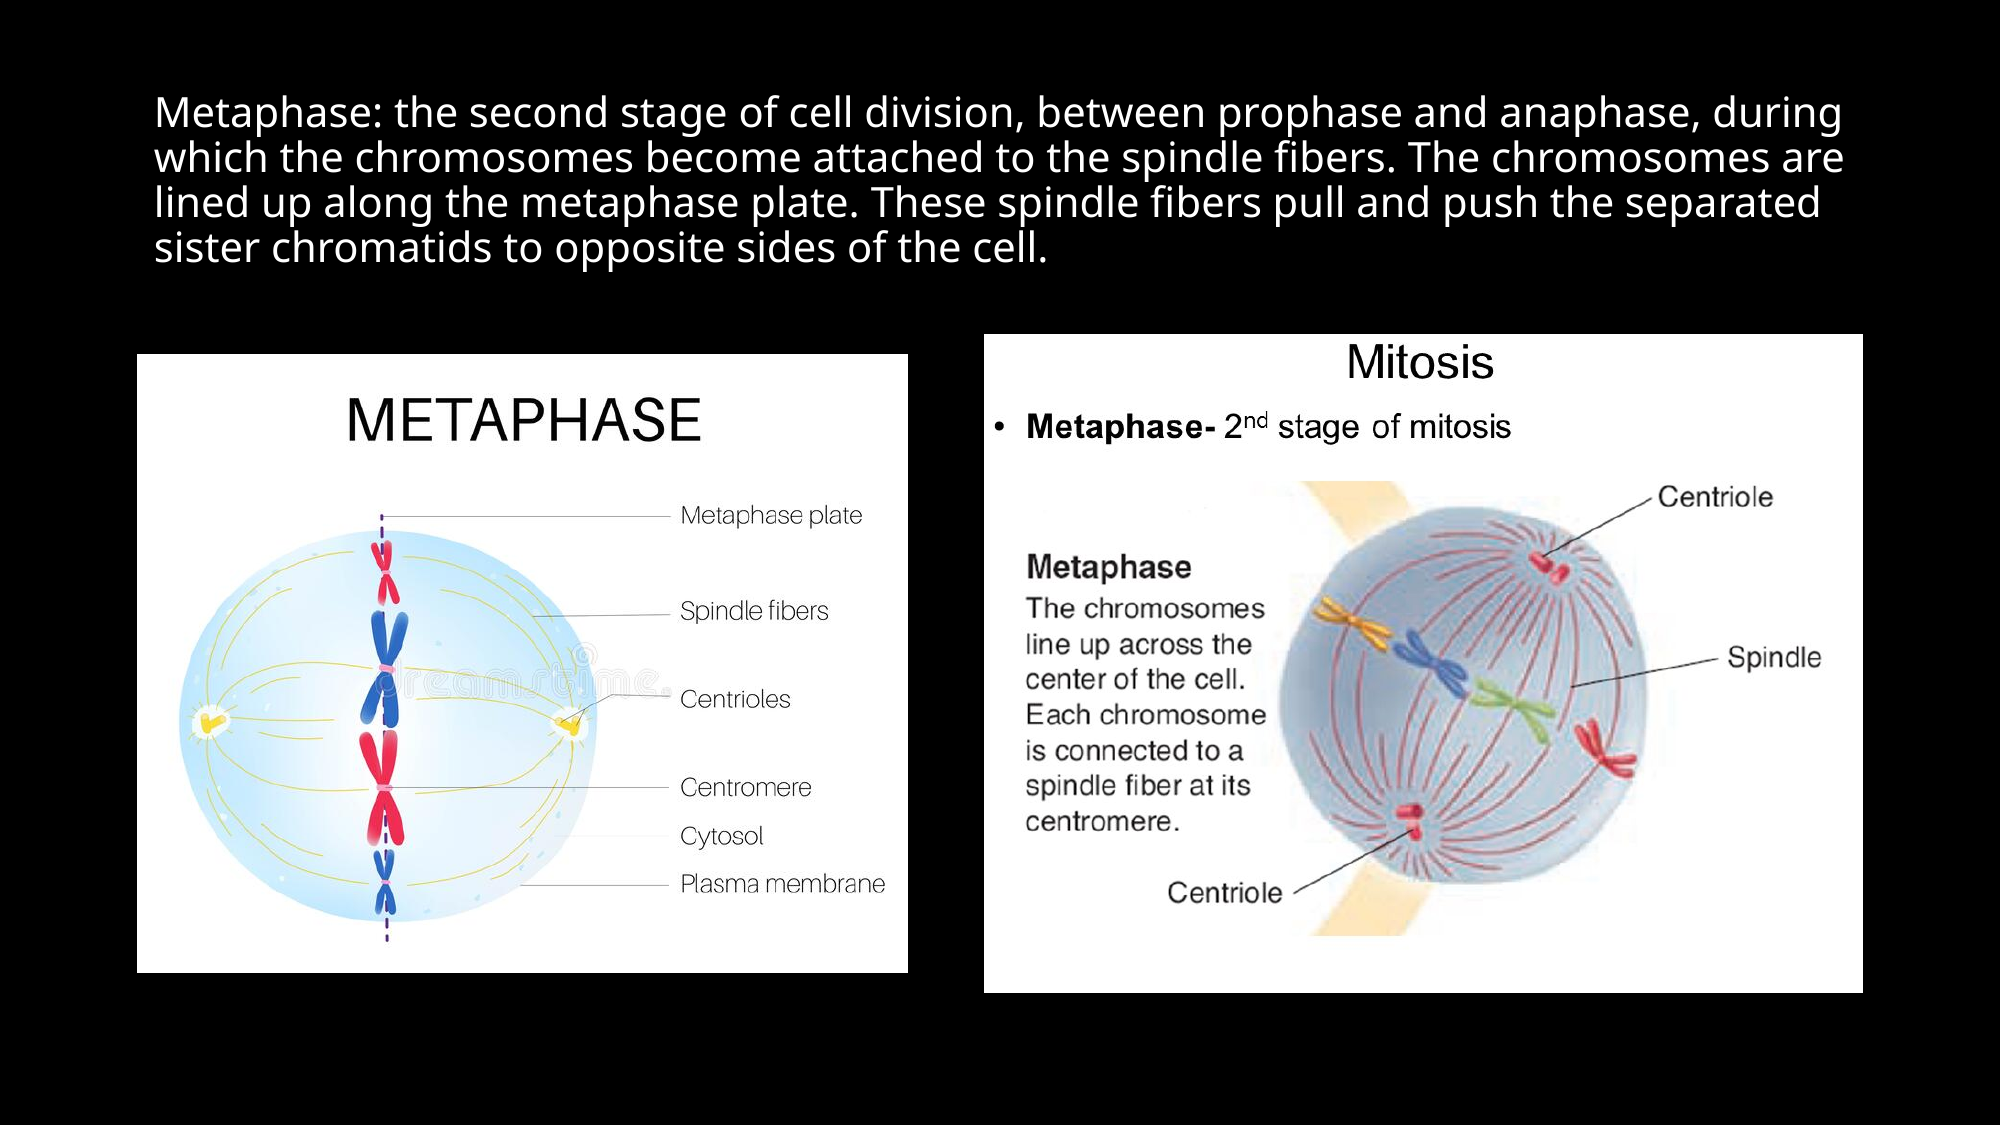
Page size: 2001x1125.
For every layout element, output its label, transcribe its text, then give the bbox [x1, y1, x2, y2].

title Metaphase: the second stage of cell division, between prophase and anaphase, during which the chromosomes become attached to the spindle fibers. The chromosomes are lined up along the metaphase plate. These spindle fibers pull and push the separated sister chromatids to opposite sides of the cell. [138, 59, 1864, 303]
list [137, 354, 908, 973]
picture [984, 334, 1863, 993]
